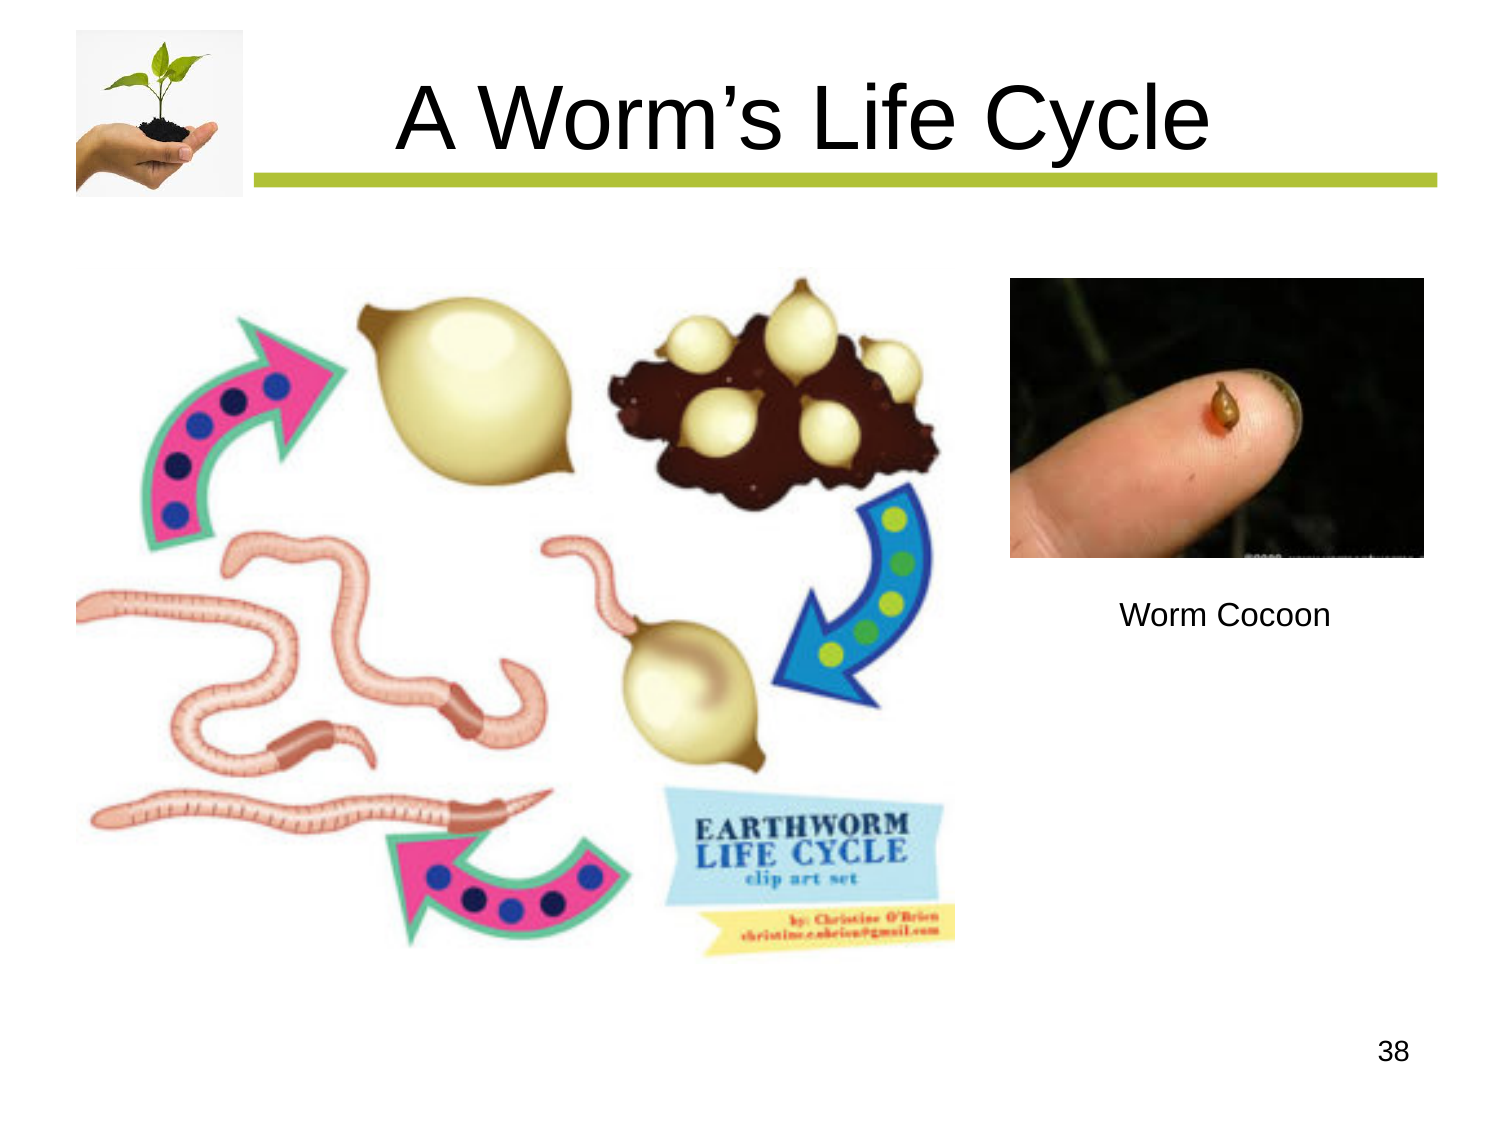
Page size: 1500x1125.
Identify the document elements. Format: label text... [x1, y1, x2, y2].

picture [76, 30, 159, 197]
slide_number 38 [1074, 1024, 1425, 1103]
text_box Worm Cocoon [1104, 586, 1350, 642]
picture [76, 266, 955, 965]
picture [1010, 278, 1424, 559]
title A Worm’s Life Cycle [159, 19, 1450, 207]
